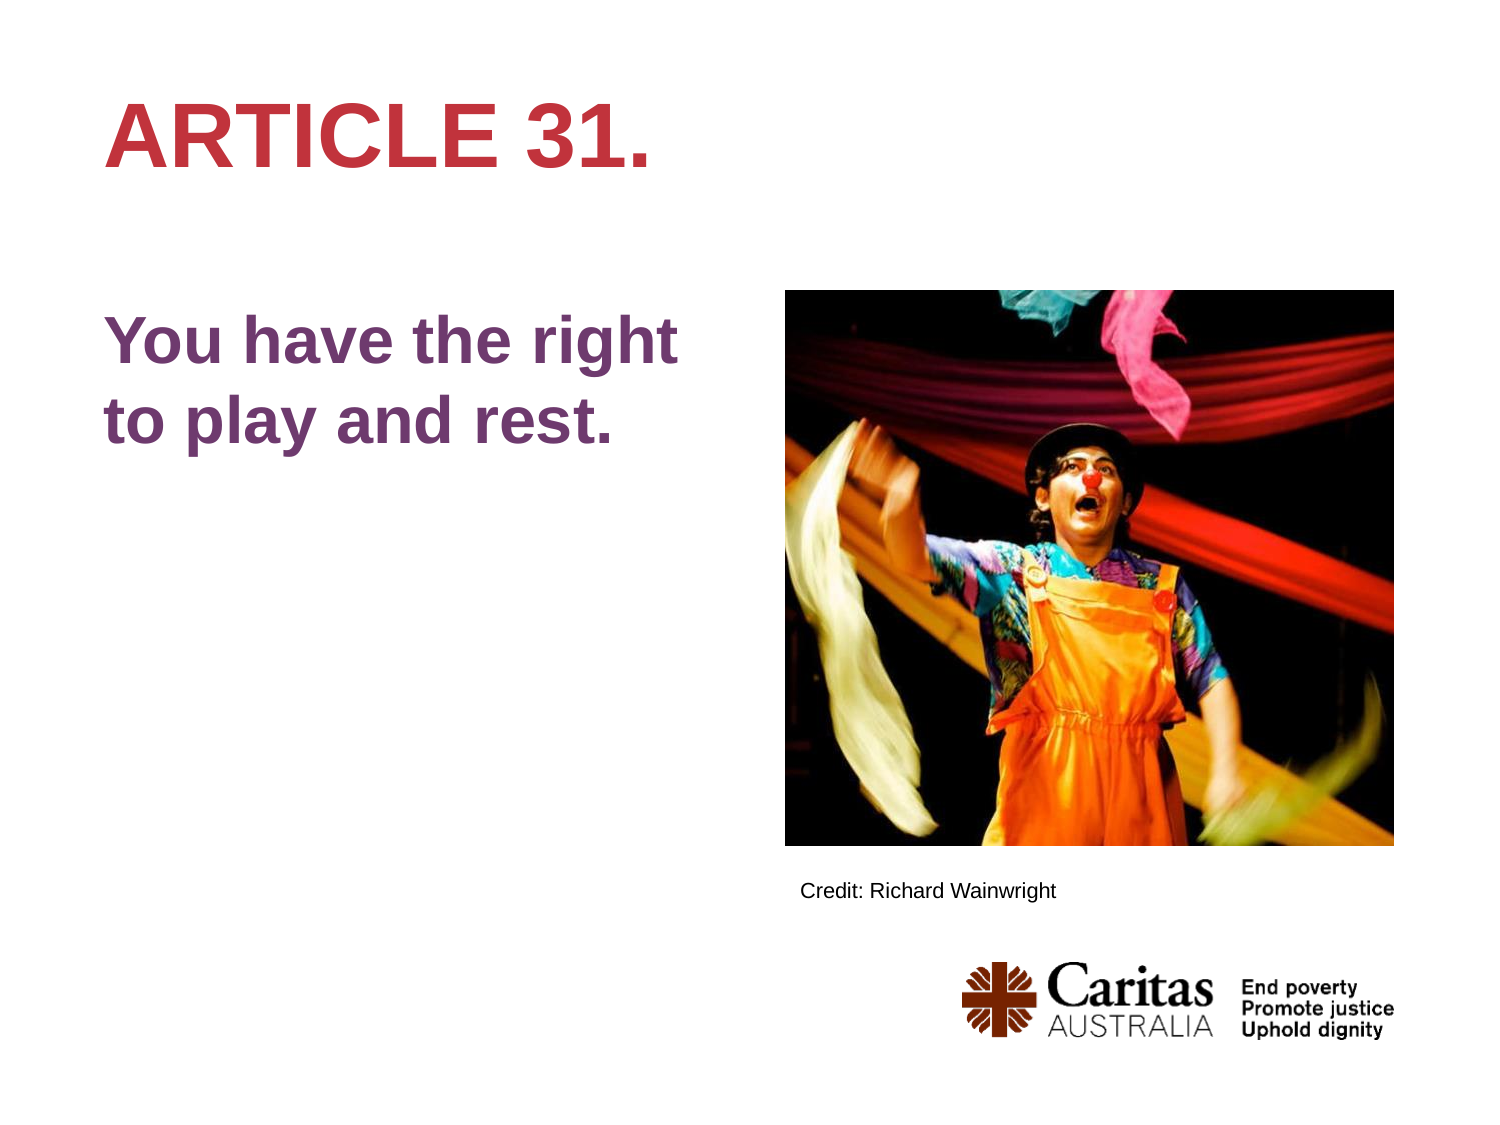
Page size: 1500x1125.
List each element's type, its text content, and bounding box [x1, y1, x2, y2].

picture [962, 962, 1394, 1040]
title Article 31. [88, 67, 1394, 256]
picture [785, 288, 1394, 847]
list Credit: Richard Wainwright [785, 869, 1394, 927]
list You have the right to play and rest. [88, 289, 750, 927]
